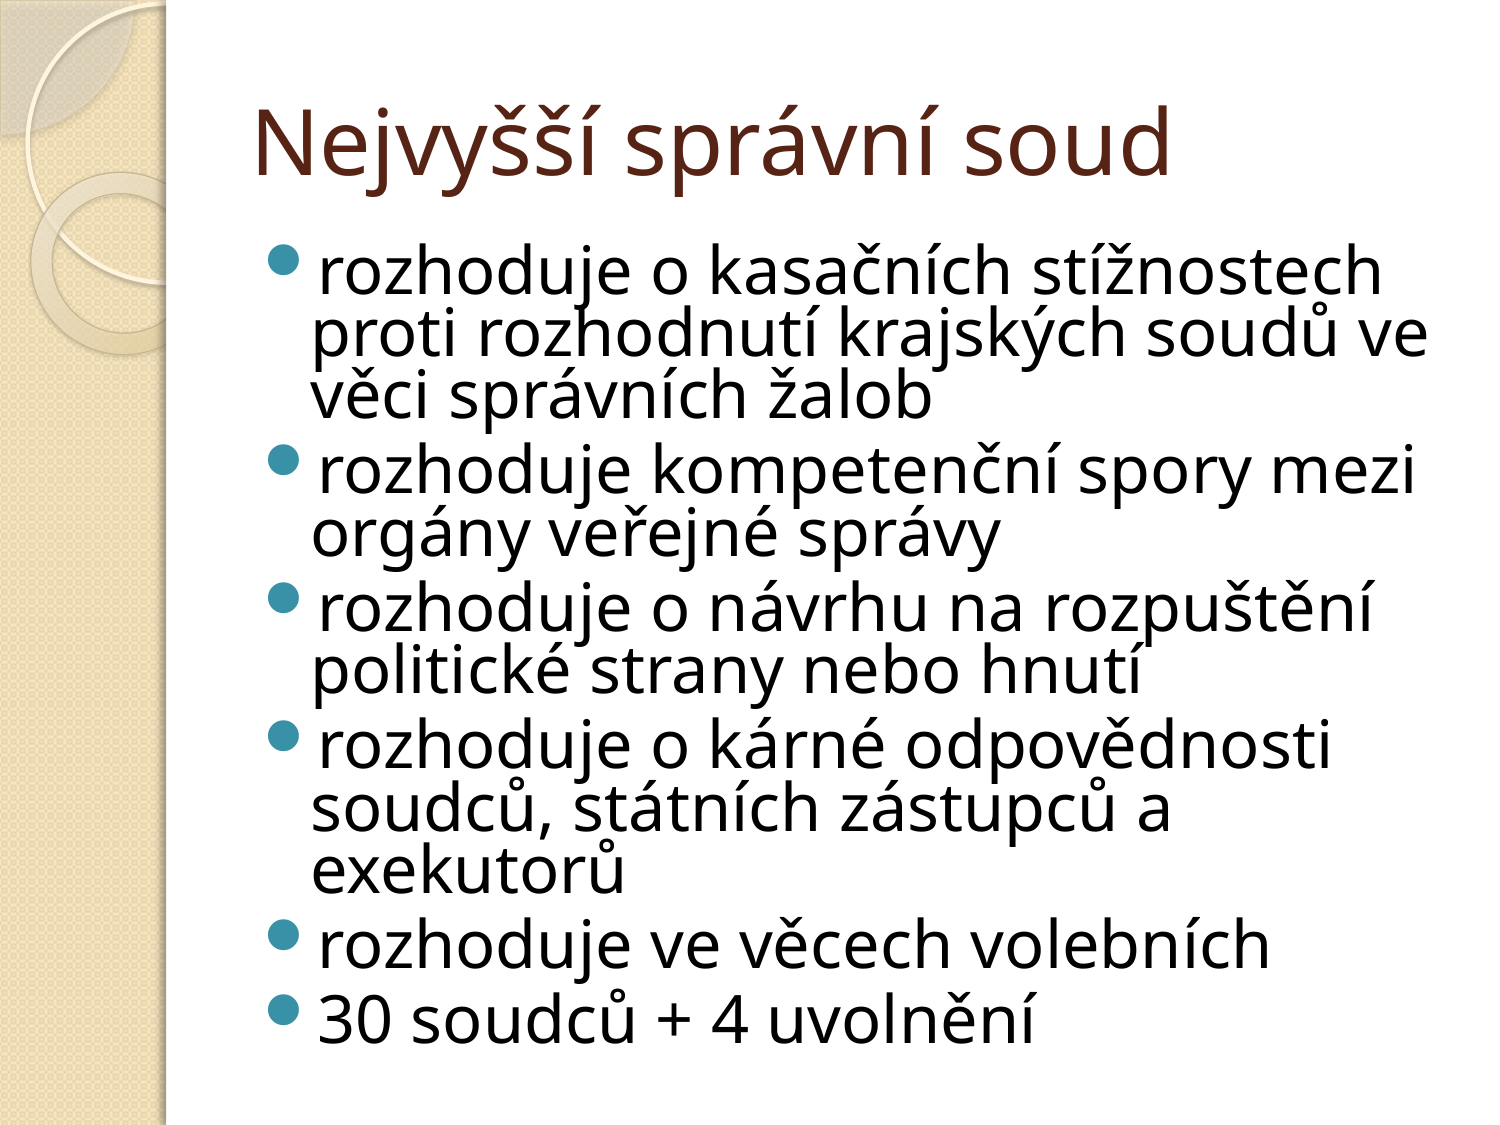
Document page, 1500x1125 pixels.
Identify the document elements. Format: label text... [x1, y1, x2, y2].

list rozhoduje o kasačních stížnostech proti rozhodnutí krajských soudů ve věci správních žalob rozhoduje kompetenční spory mezi orgány veřejné správy rozhoduje o návrhu na rozpuštění politické strany nebo hnutí rozhoduje o kárné odpovědnosti soudců, státních zástupců a exekutorů rozhoduje ve věcech volebních 30 soudců + 4 uvolnění [235, 237, 1466, 1025]
title Nejvyšší správní soud [235, 45, 1466, 233]
